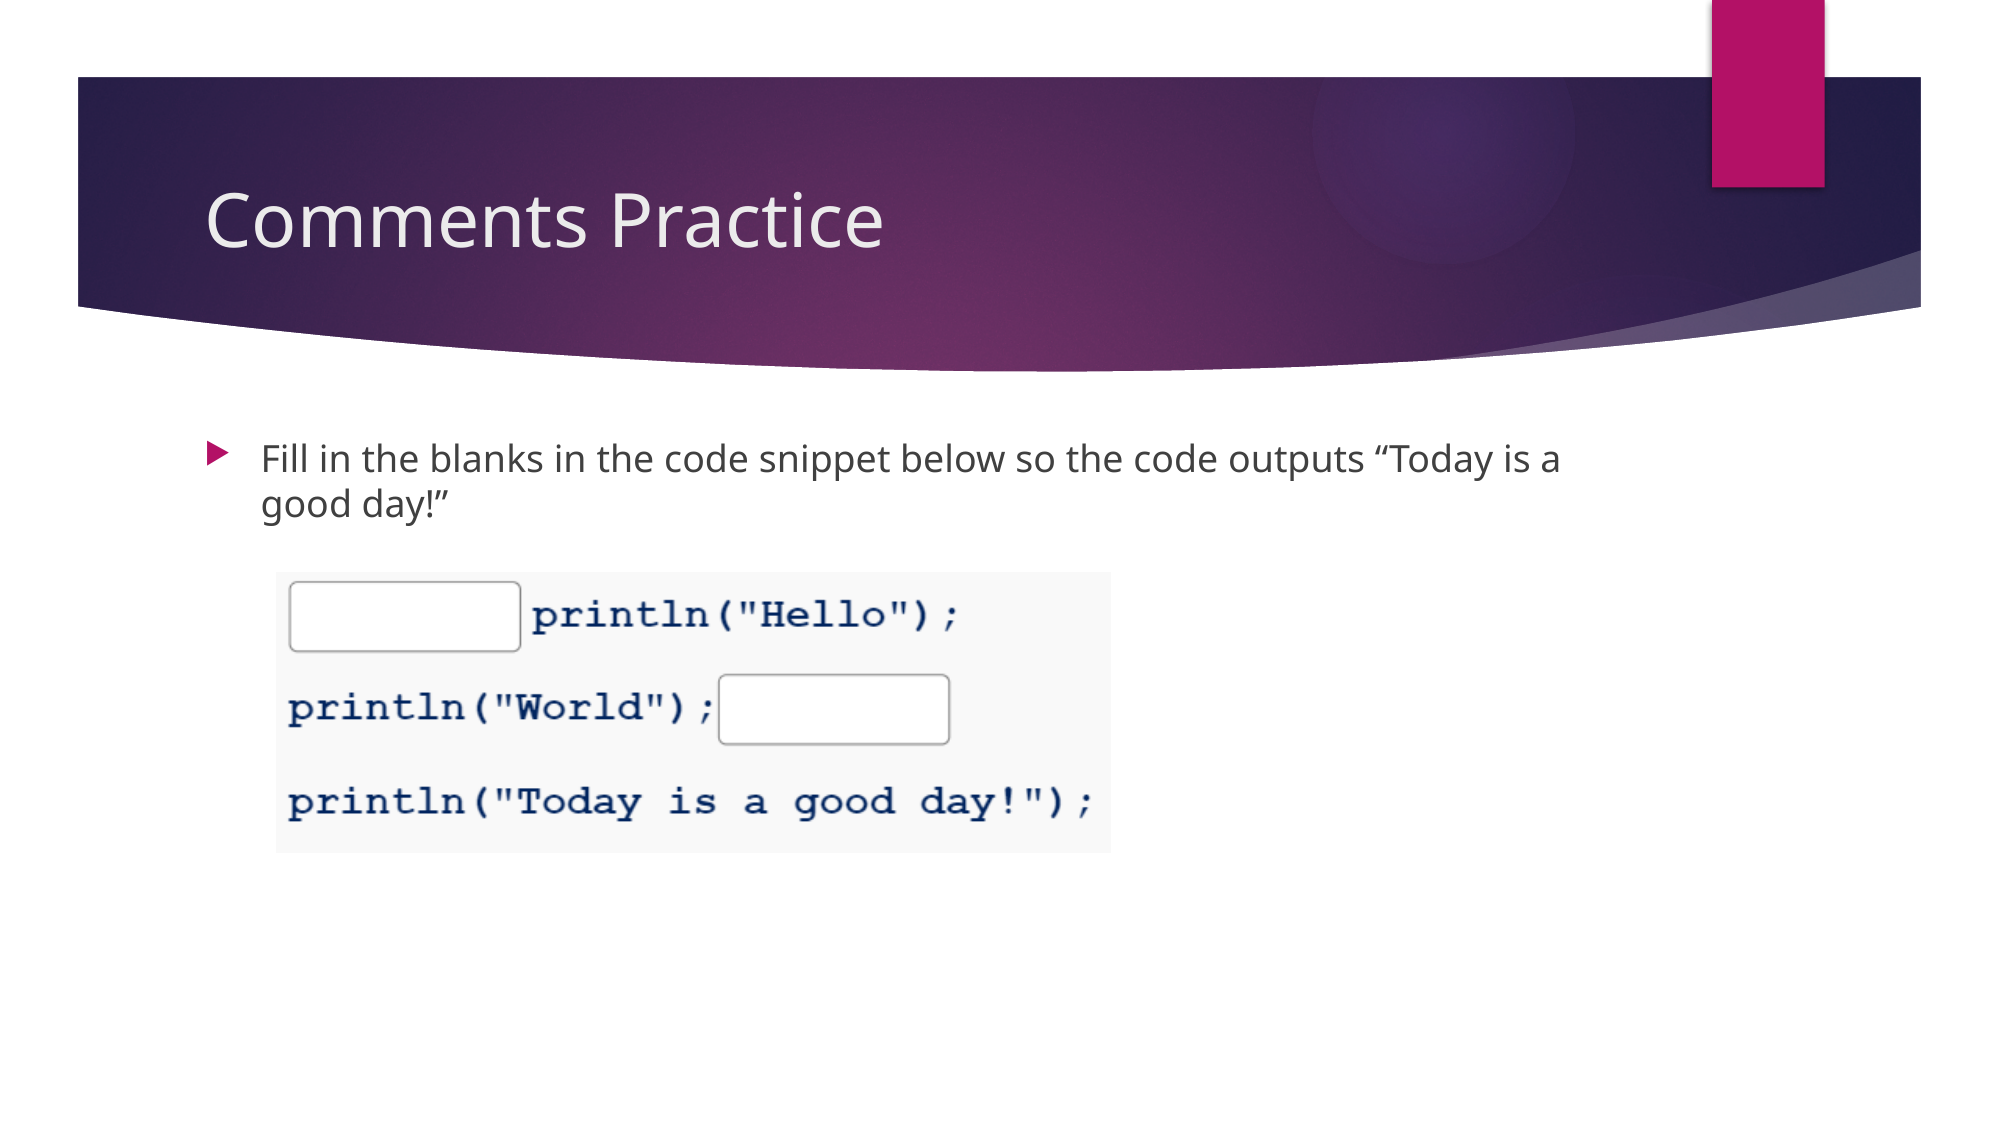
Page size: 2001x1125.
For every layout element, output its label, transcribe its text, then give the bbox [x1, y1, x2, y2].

list Fill in the blanks in the code snippet below so the code outputs “Today is a good day!” [189, 427, 1638, 568]
title Comments Practice [189, 159, 1627, 276]
picture [276, 572, 1111, 853]
